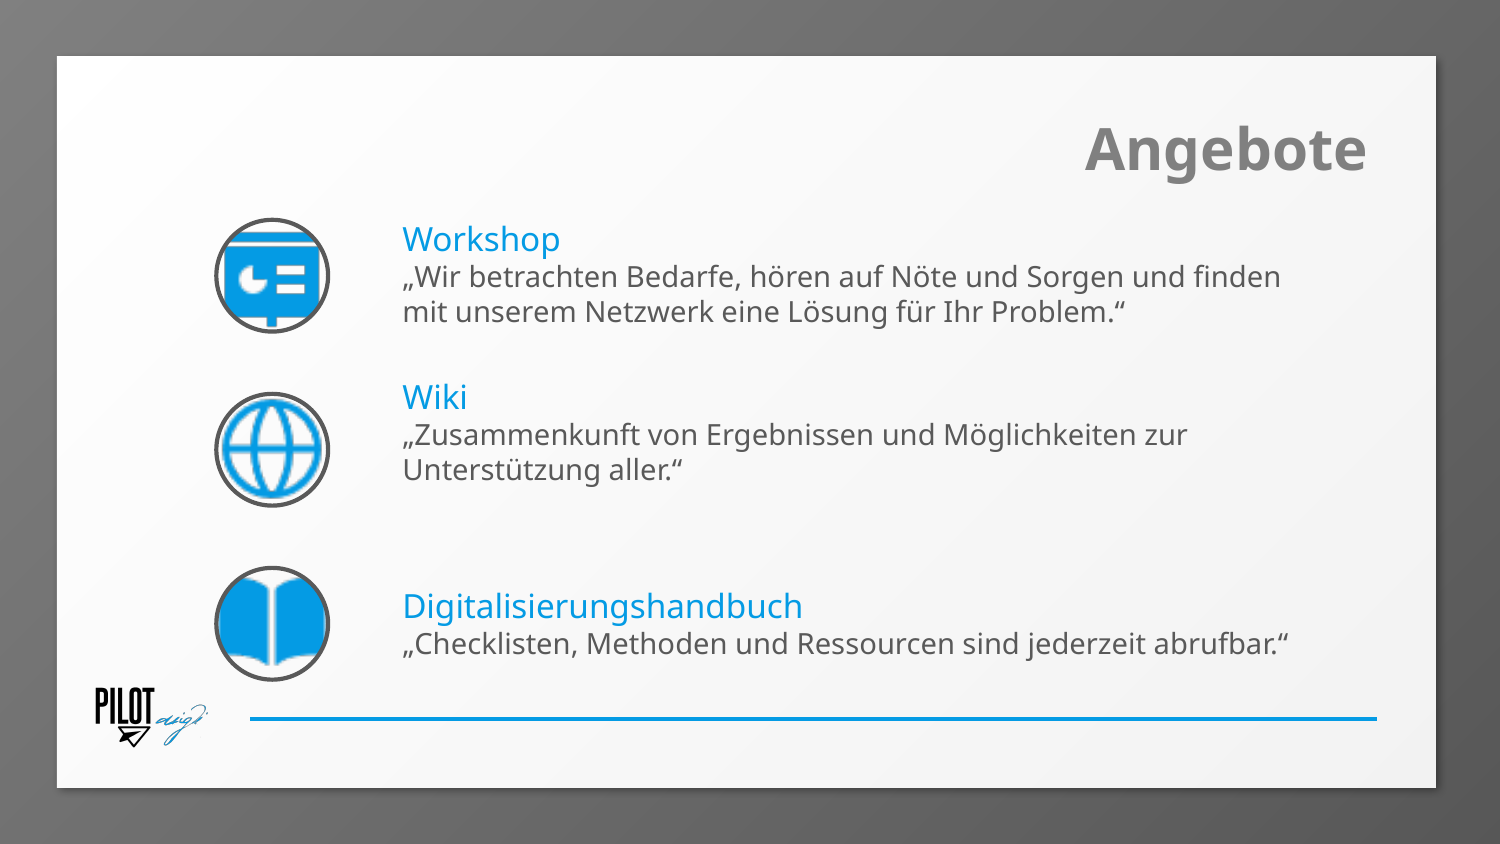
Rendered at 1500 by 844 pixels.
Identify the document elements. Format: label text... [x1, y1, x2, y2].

text_box [214, 217, 331, 334]
text_box Workshop „Wir betrachten Bedarfe, hören auf Nöte und Sorgen und finden mit unserem Netzwerk eine Lösung für Ihr Problem.“ [387, 211, 1341, 336]
text_box Wiki „Zusammenkunft von Ergebnissen und Möglichkeiten zur Unterstützung aller.“ [387, 368, 1341, 494]
text_box [214, 565, 331, 682]
text_box [214, 391, 331, 508]
title Angebote [541, 90, 1383, 203]
text_box Digitalisierungshandbuch „Checklisten, Methoden und Ressourcen sind jederzeit abrufbar.“ [387, 578, 1341, 668]
picture [94, 684, 208, 749]
